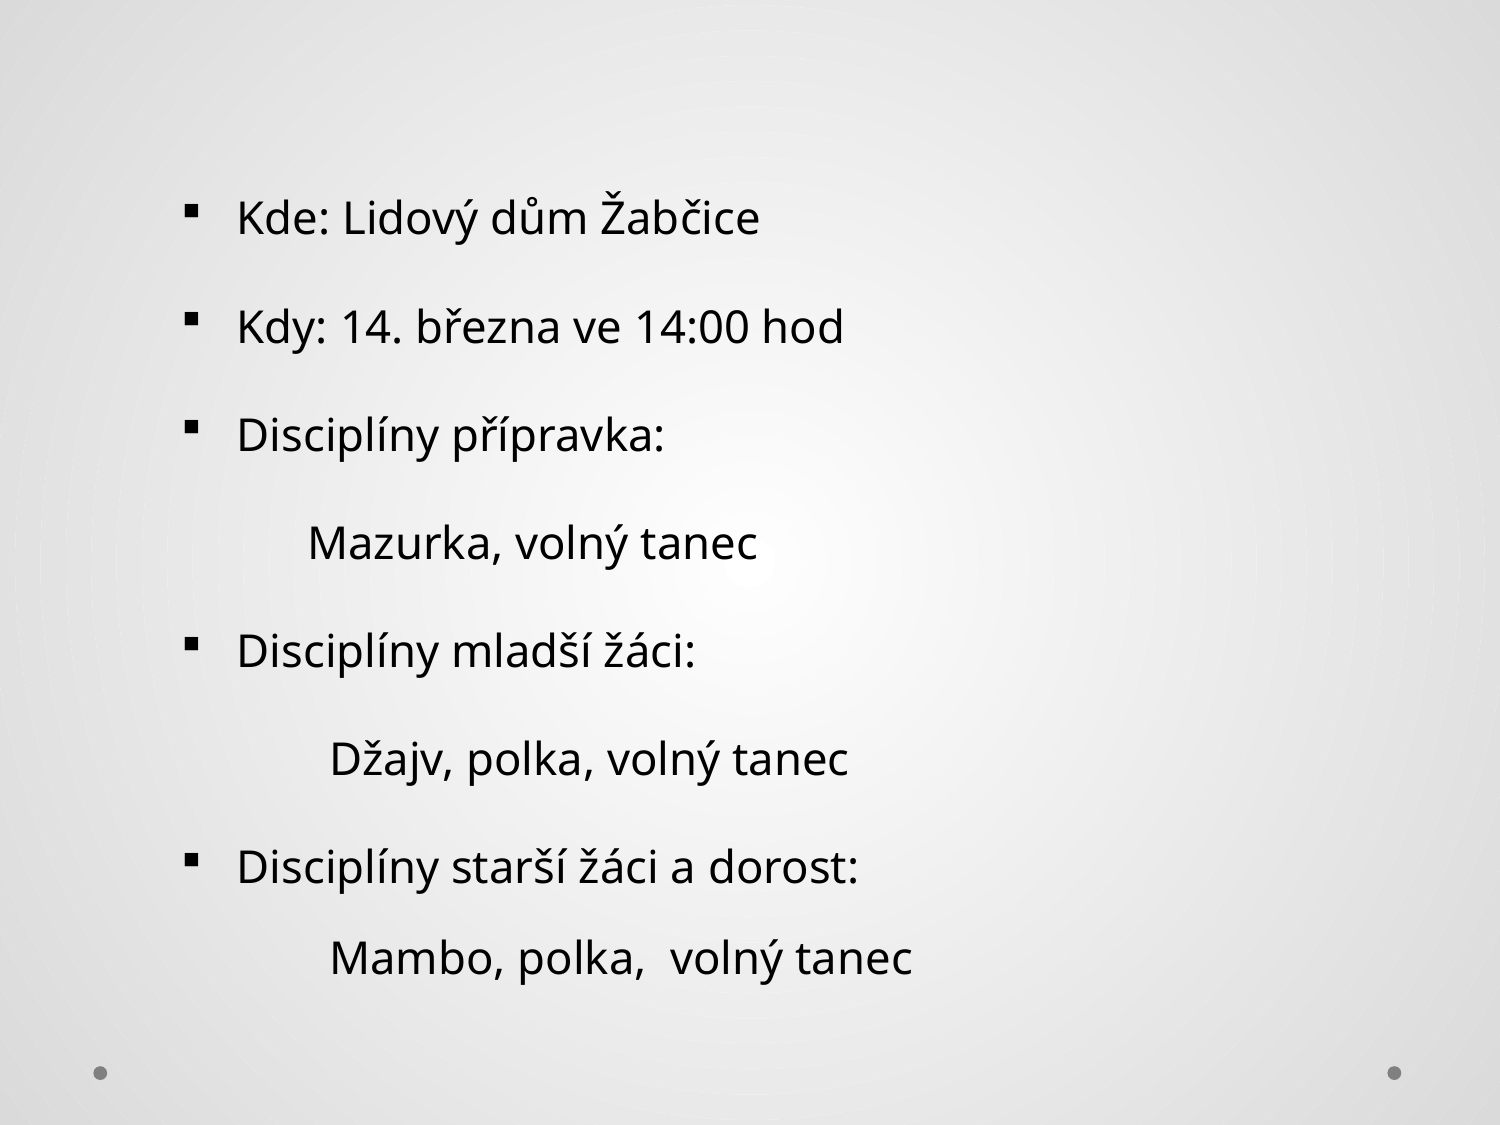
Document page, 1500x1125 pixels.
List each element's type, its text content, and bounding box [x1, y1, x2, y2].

text_box Kde: Lidový dům Žabčice Kdy: 14. března ve 14:00 hod Disciplíny přípravka: Mazurka, volný tanec Disciplíny mladší žáci: Džajv, polka, volný tanec Disciplíny starší žáci a dorost: Mambo, polka, volný tanec [166, 78, 1330, 1000]
